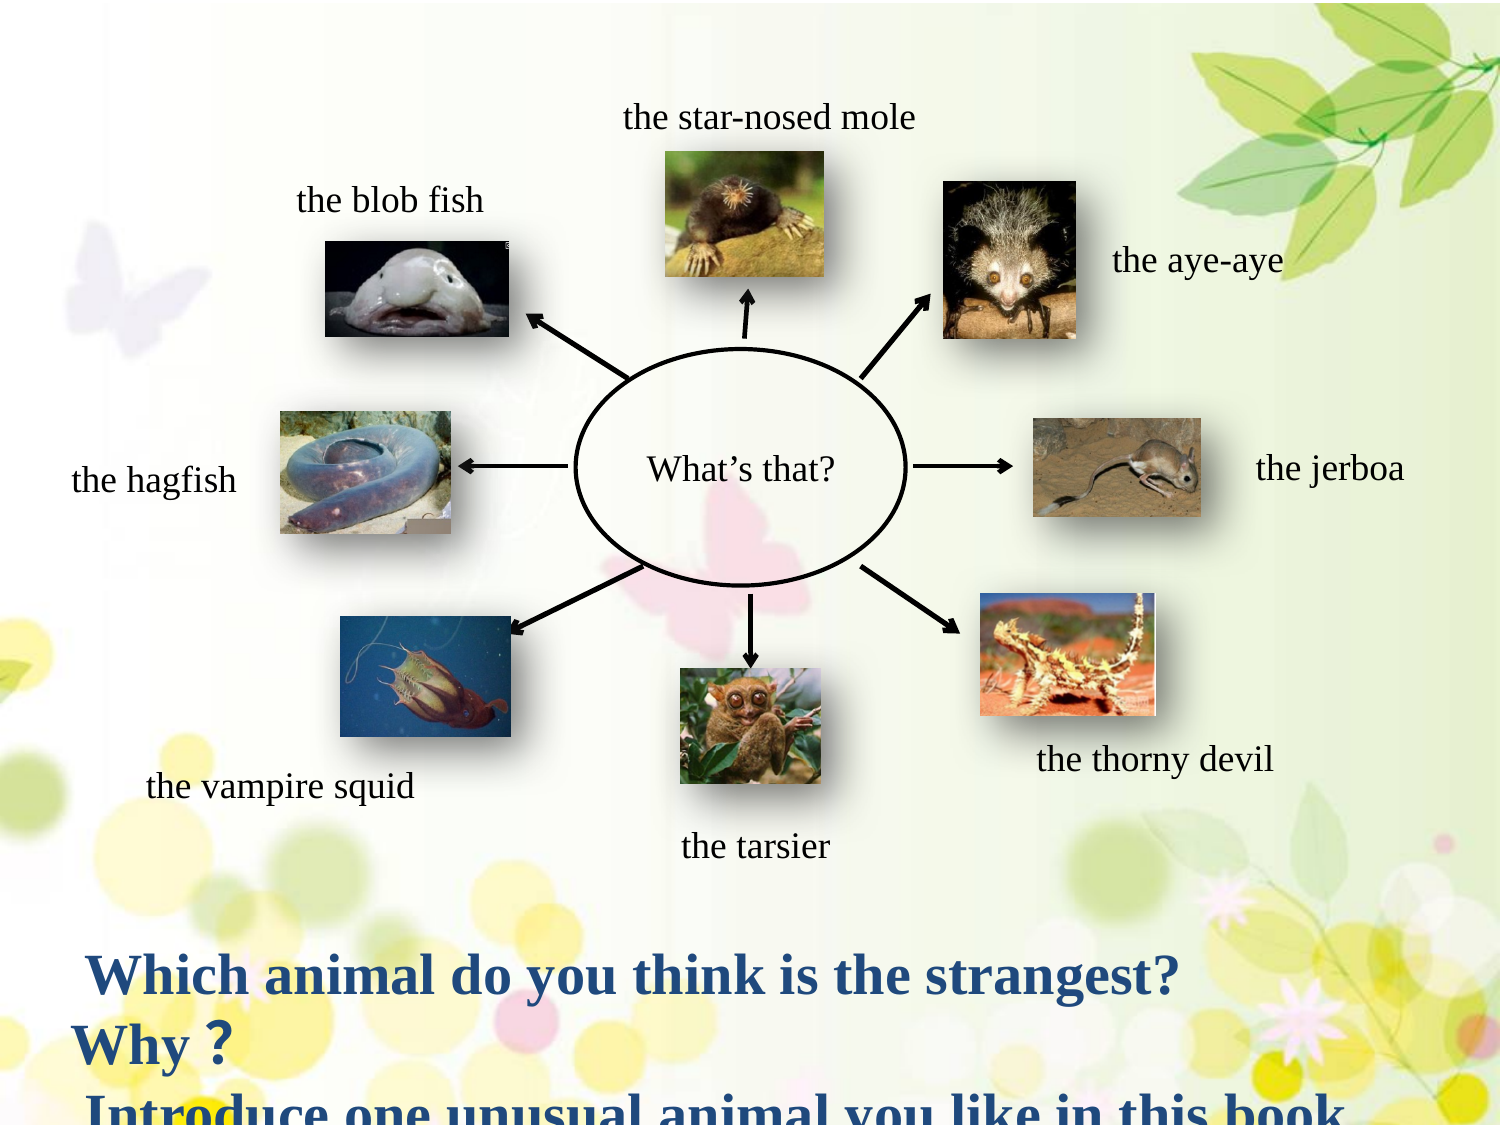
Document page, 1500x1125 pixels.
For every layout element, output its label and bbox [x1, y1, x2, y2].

picture [0, 3, 1500, 1125]
text_box [55, 84, 1422, 875]
